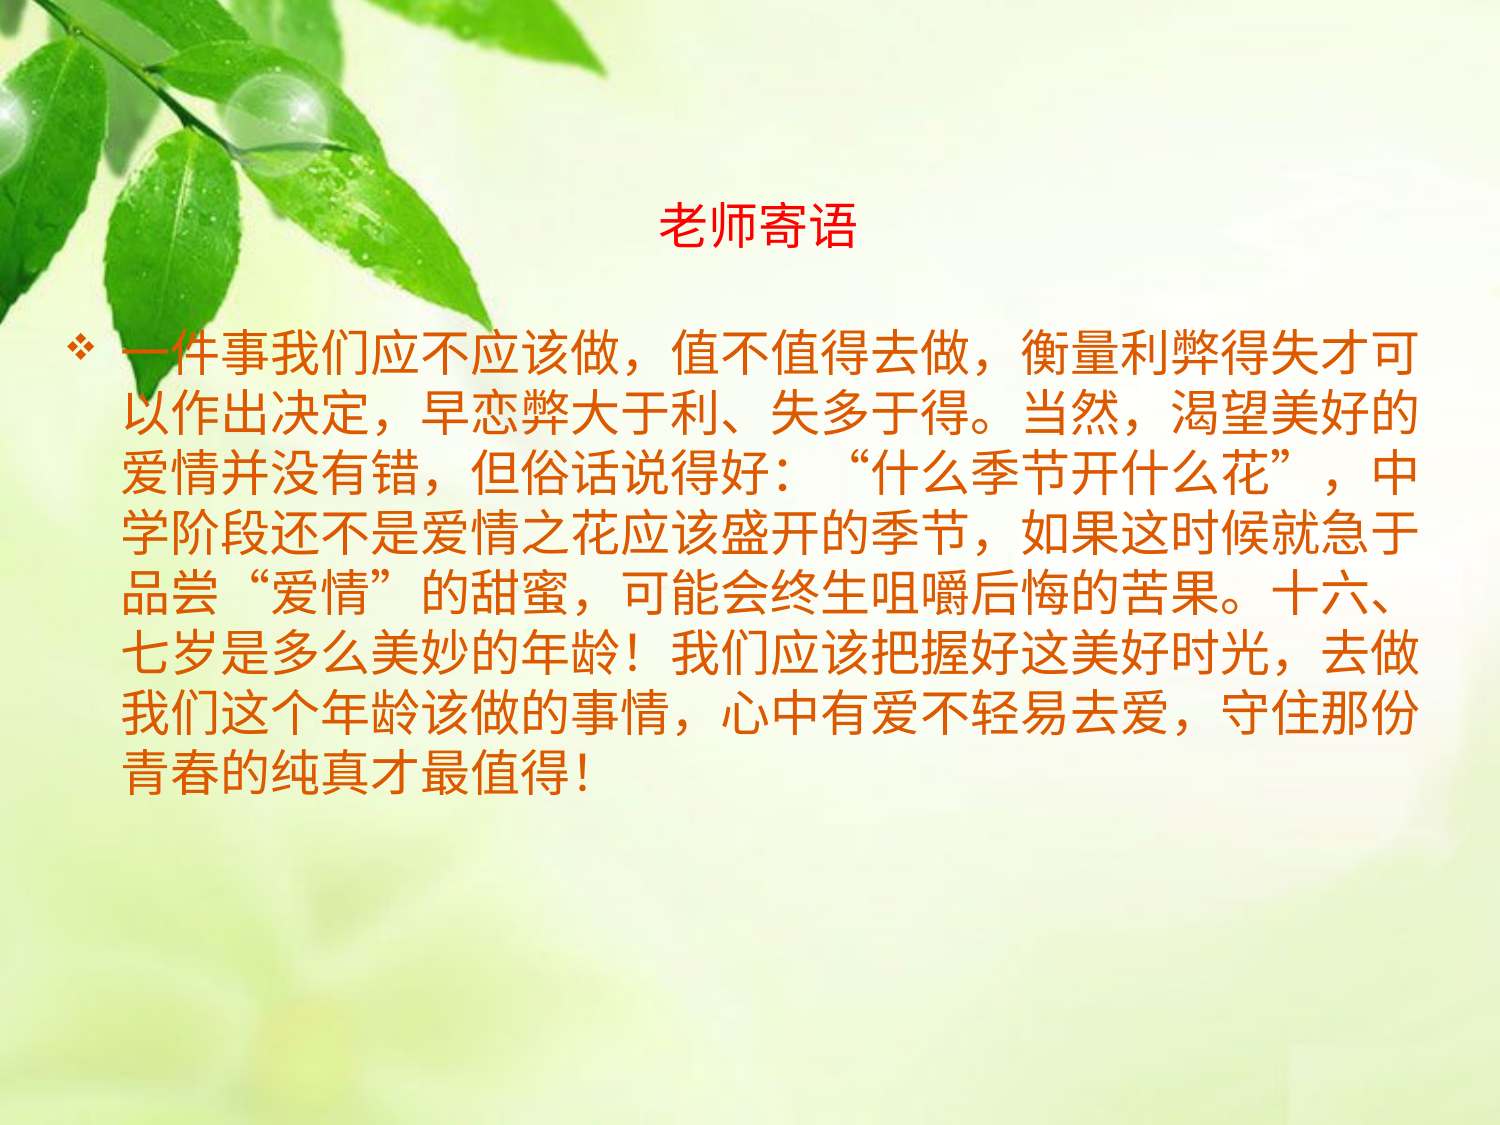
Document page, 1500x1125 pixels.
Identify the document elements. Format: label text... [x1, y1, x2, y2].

list 一件事我们应不应该做，值不值得去做，衡量利弊得失才可以作出决定，早恋弊大于利、失多于得。当然，渴望美好的爱情并没有错，但俗话说得好：“什么季节开什么花”，中学阶段还不是爱情之花应该盛开的季节，如果这时候就急于品尝“爱情”的甜蜜，可能会终生咀嚼后悔的苦果。十六、七岁是多么美妙的年龄！我们应该把握好这美好时光，去做我们这个年龄该做的事情，心中有爱不轻易去爱，守住那份青春的纯真才最值得！ [49, 243, 1451, 894]
title 老师寄语 [111, 160, 1406, 243]
picture [0, 0, 1500, 1125]
